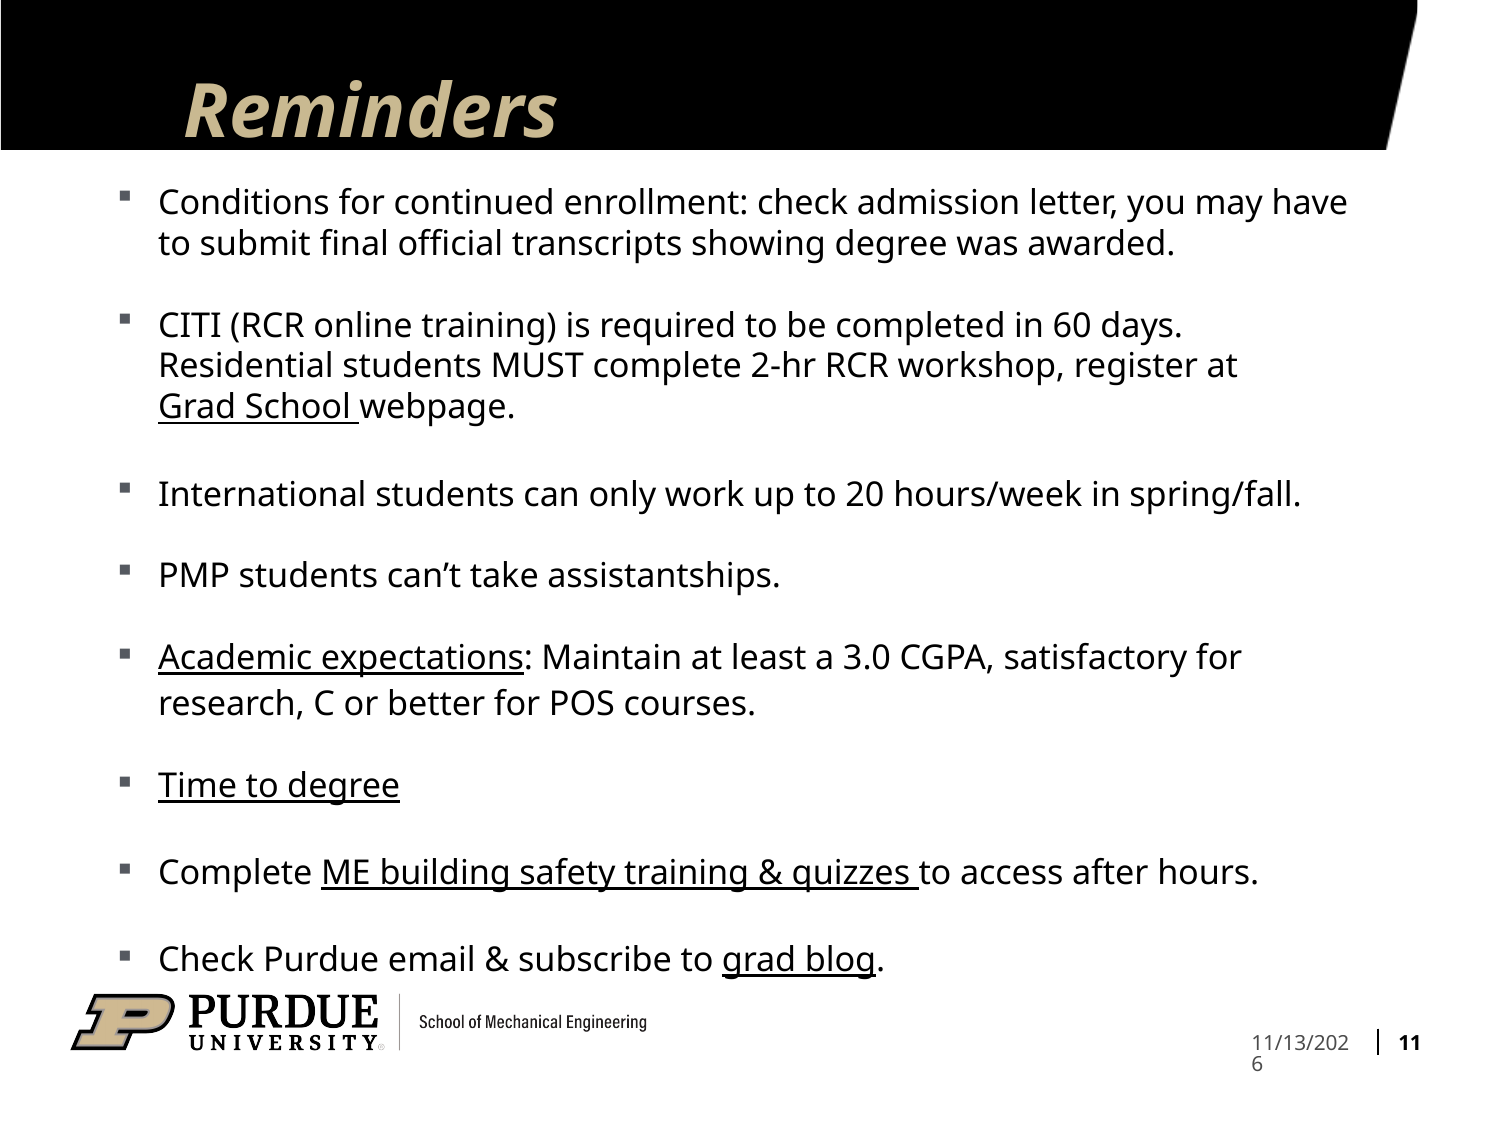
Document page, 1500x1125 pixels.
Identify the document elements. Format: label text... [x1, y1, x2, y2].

slide_number 11 [1380, 1013, 1441, 1074]
title Reminders [180, 70, 1322, 160]
picture [70, 991, 655, 1054]
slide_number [1236, 1017, 1375, 1071]
list Conditions for continued enrollment: check admission letter, you may have to submit final official transcripts showing degree was awarded. CITI (RCR online training) is required to be completed in 60 days. Residential students MUST complete 2-hr RCR workshop, register at Grad School webpage. International students can only work up to 20 hours/week in spring/fall. PMP students can’t take assistantships. Academic expectations: Maintain at least a 3.0 CGPA, satisfactory for research, C or better for POS courses. Time to degree Complete ME building safety training & quizzes to access after hours. Check Purdue email & subscribe to grad blog. [117, 180, 1359, 997]
